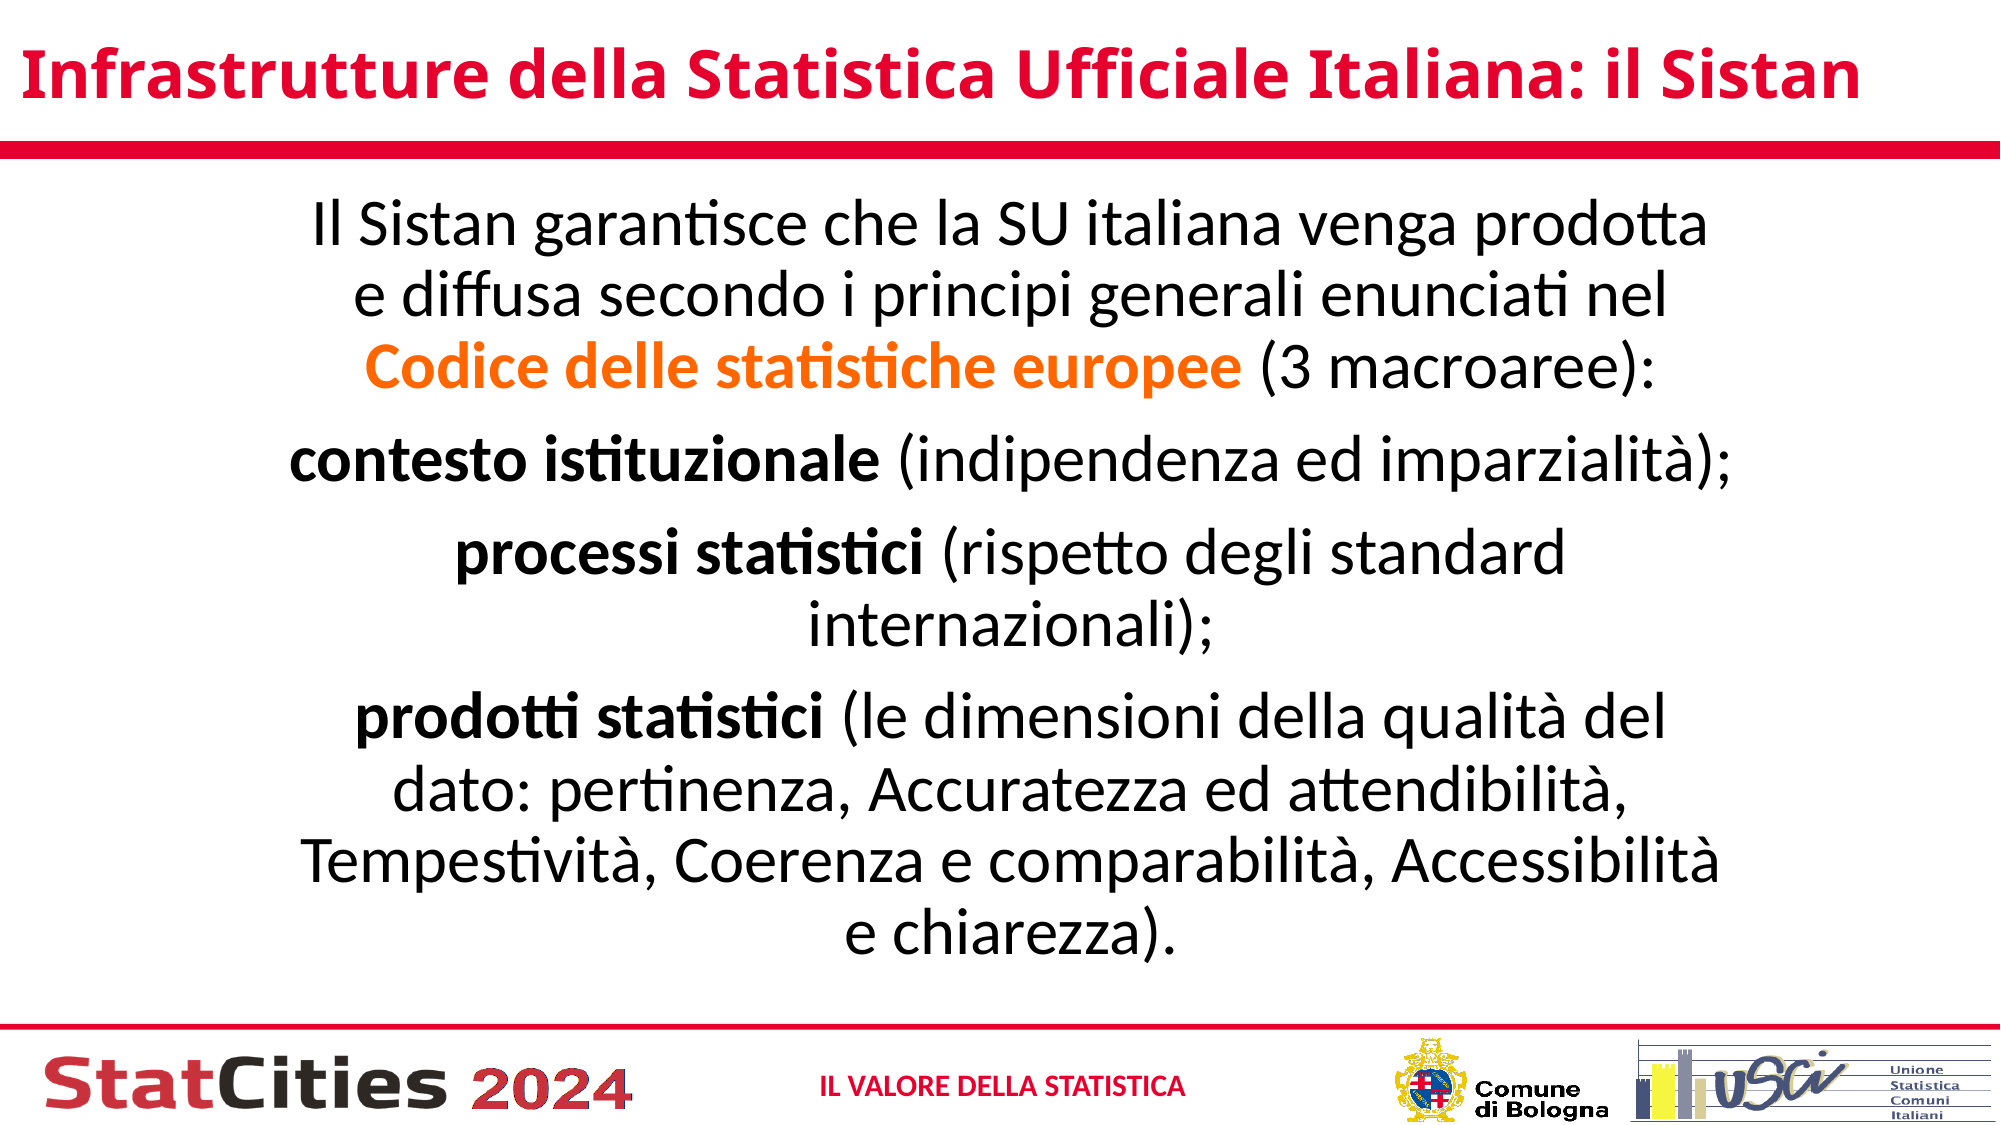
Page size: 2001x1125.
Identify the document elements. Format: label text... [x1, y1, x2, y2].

list Il Sistan garantisce che la SU italiana venga prodotta e diffusa secondo i principi generali enunciati nel Codice delle statistiche europee (3 macroaree): contesto istituzionale (indipendenza ed imparzialità); processi statistici (rispetto degli standard internazionali); prodotti statistici (le dimensioni della qualità del dato: pertinenza, Accuratezza ed attendibilità, Tempestività, Coerenza e comparabilità, Accessibilità e chiarezza). [272, 179, 1750, 995]
title Infrastrutture della Statistica Ufficiale Italiana: il Sistan [6, 6, 1976, 137]
picture [1626, 1036, 2000, 1125]
picture [39, 1048, 636, 1112]
picture [1395, 1038, 1608, 1122]
